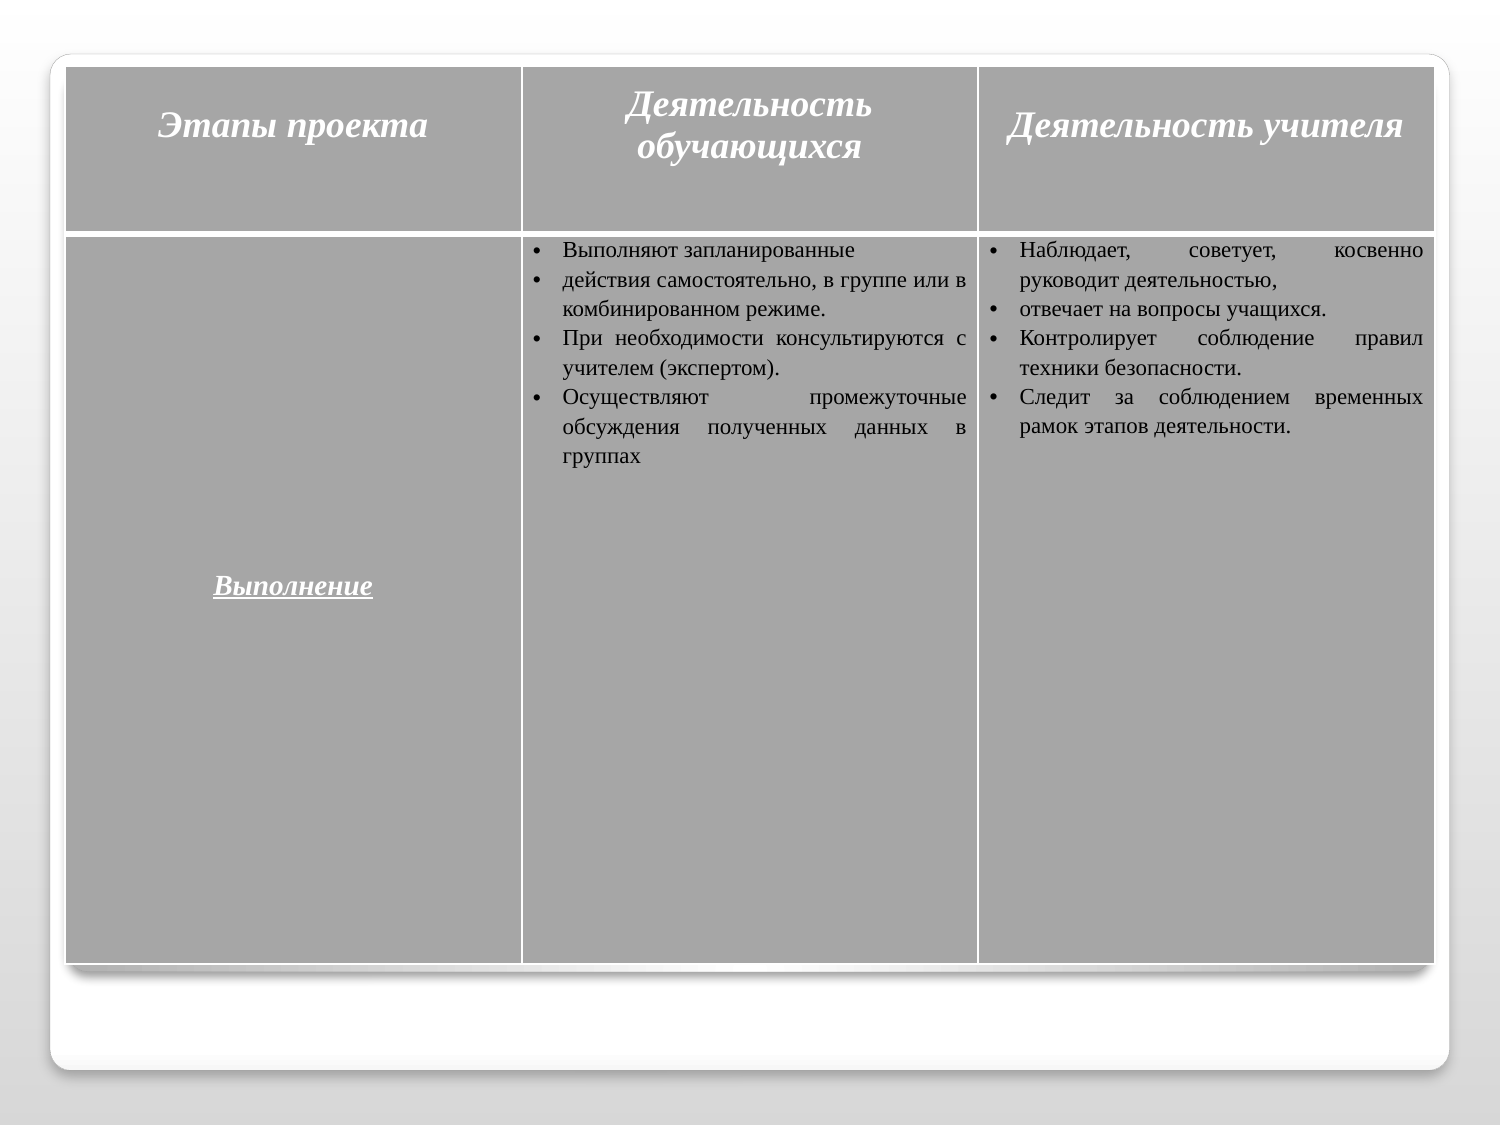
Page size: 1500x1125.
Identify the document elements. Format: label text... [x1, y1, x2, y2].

table_cell Наблюдает, советует, косвенно руководит деятельностью, отвечает на вопросы учащихся. Контролирует соблюдение правил техники безопасности. Следит за соблюдением временных рамок этапов деятельности. [979, 237, 1434, 963]
table_header Этапы проекта [66, 67, 521, 231]
table_header Деятельность обучающихся [523, 67, 977, 231]
table_header Деятельность учителя [979, 67, 1434, 231]
table_cell Выполнение [66, 237, 521, 963]
table_cell Выполняют запланированные действия самостоятельно, в группе или в комбинированном режиме. При необходимости консультируются с учителем (экспертом). Осуществляют промежуточные обсуждения полученных данных в группах [523, 237, 977, 963]
